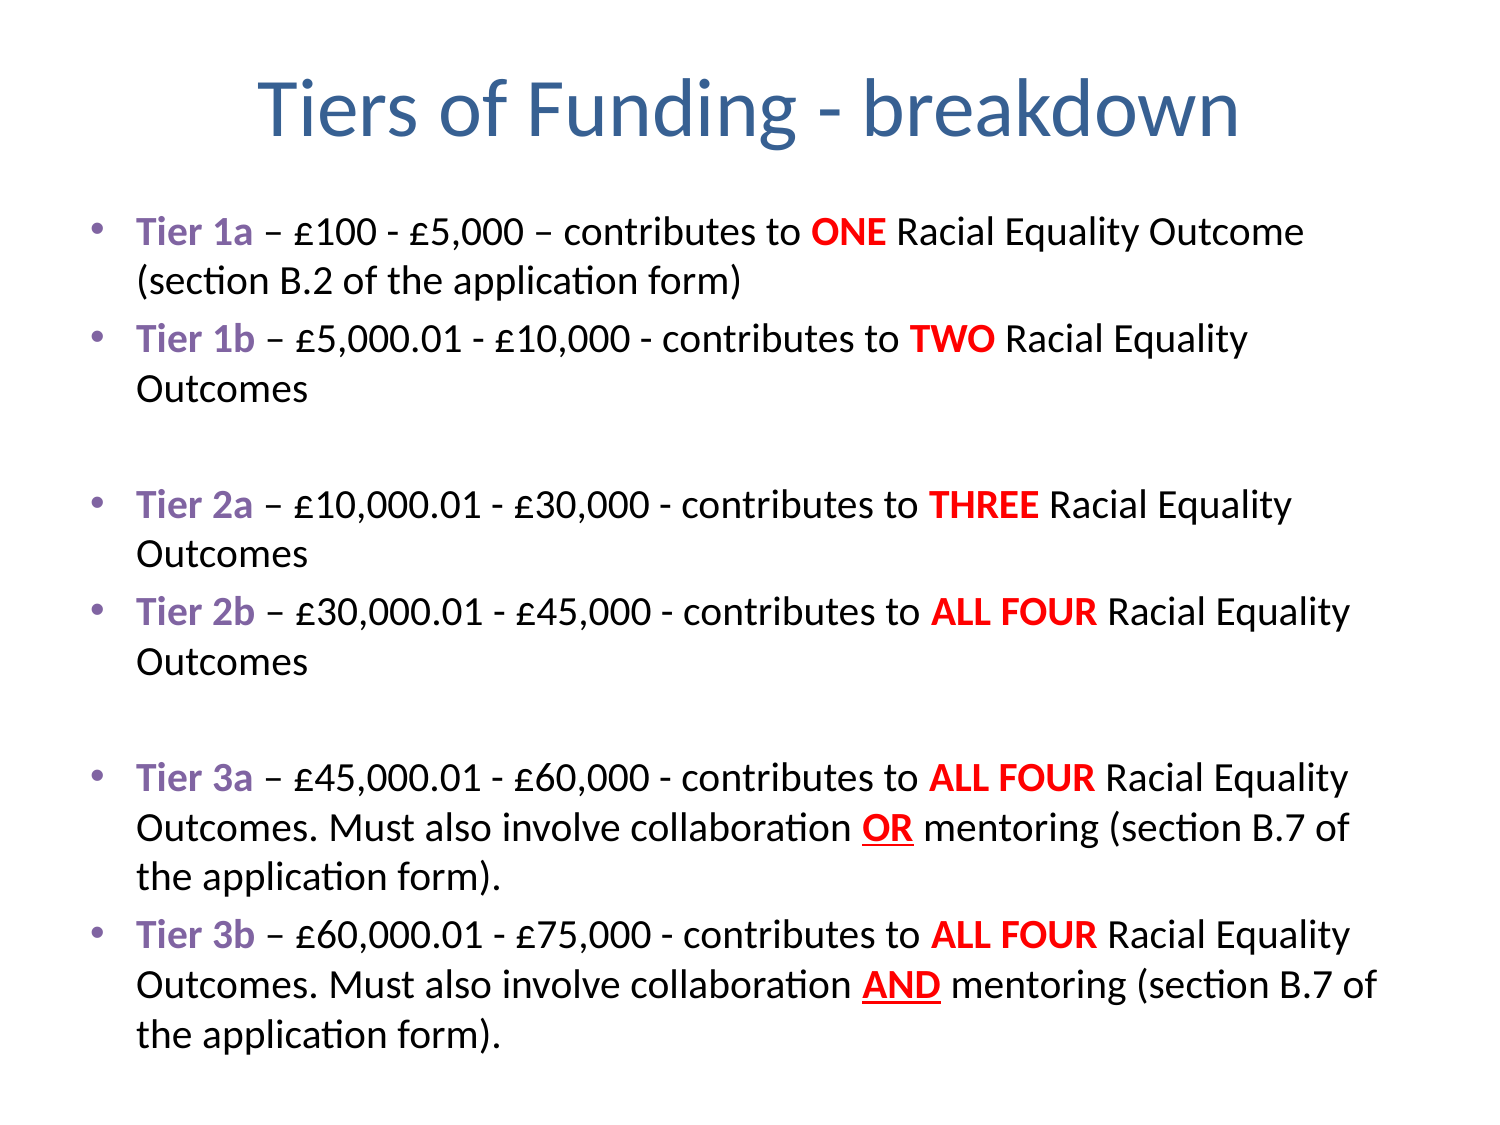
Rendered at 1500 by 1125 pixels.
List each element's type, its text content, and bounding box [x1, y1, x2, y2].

list Tier 1a – £100 - £5,000 – contributes to ONE Racial Equality Outcome (section B.2 of the application form) Tier 1b – £5,000.01 - £10,000 - contributes to TWO Racial Equality Outcomes Tier 2a – £10,000.01 - £30,000 - contributes to THREE Racial Equality Outcomes Tier 2b – £30,000.01 - £45,000 - contributes to ALL FOUR Racial Equality Outcomes Tier 3a – £45,000.01 - £60,000 - contributes to ALL FOUR Racial Equality Outcomes. Must also involve collaboration OR mentoring (section B.7 of the application form). Tier 3b – £60,000.01 - £75,000 - contributes to ALL FOUR Racial Equality Outcomes. Must also involve collaboration AND mentoring (section B.7 of the application form). [75, 196, 1425, 1071]
title Tiers of Funding - breakdown [75, 45, 1425, 161]
